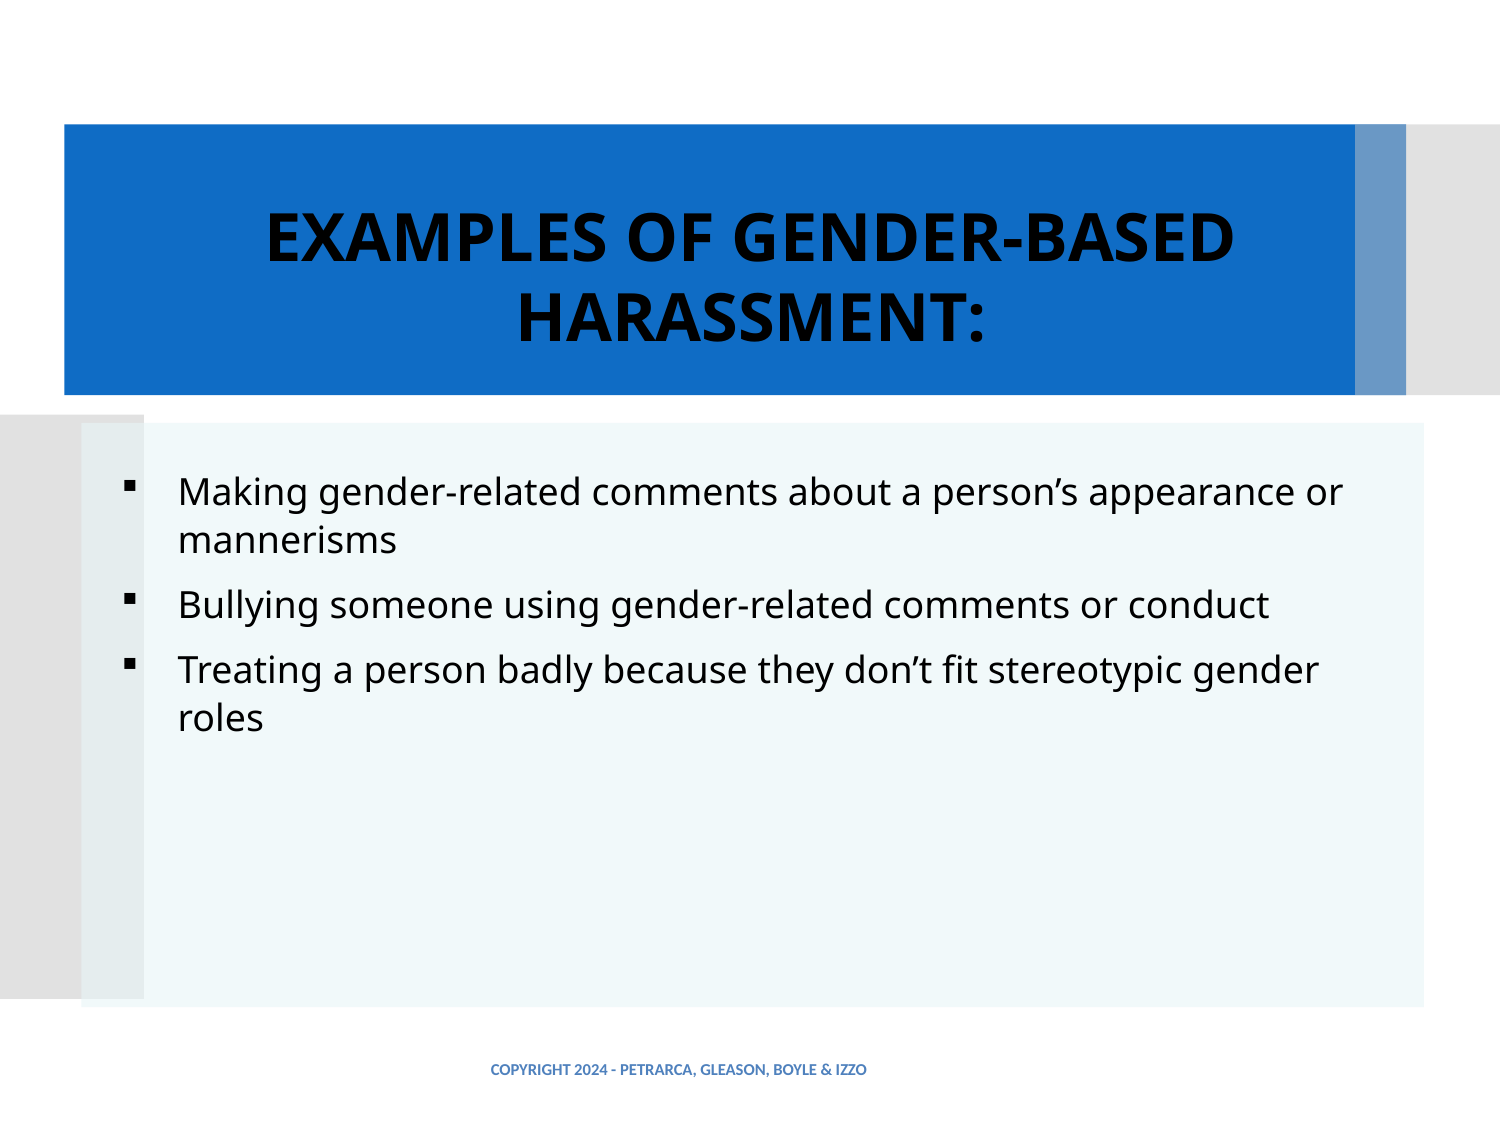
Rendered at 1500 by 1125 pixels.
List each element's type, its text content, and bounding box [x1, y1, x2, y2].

text_box COPYRIGHT 2024 - PETRARCA, GLEASON, BOYLE & IZZO [488, 1058, 1039, 1079]
text_box Making gender-related comments about a person’s appearance or mannerisms Bullying someone using gender-related comments or conduct Treating a person badly because they don’t fit stereotypic gender roles [121, 463, 1350, 740]
text_box [0, 414, 144, 999]
text_box [64, 124, 1355, 396]
text_box [81, 422, 1424, 1008]
text_box [1355, 124, 1500, 396]
title EXAMPLES OF GENDER-BASED HARASSMENT: [177, 192, 1323, 383]
